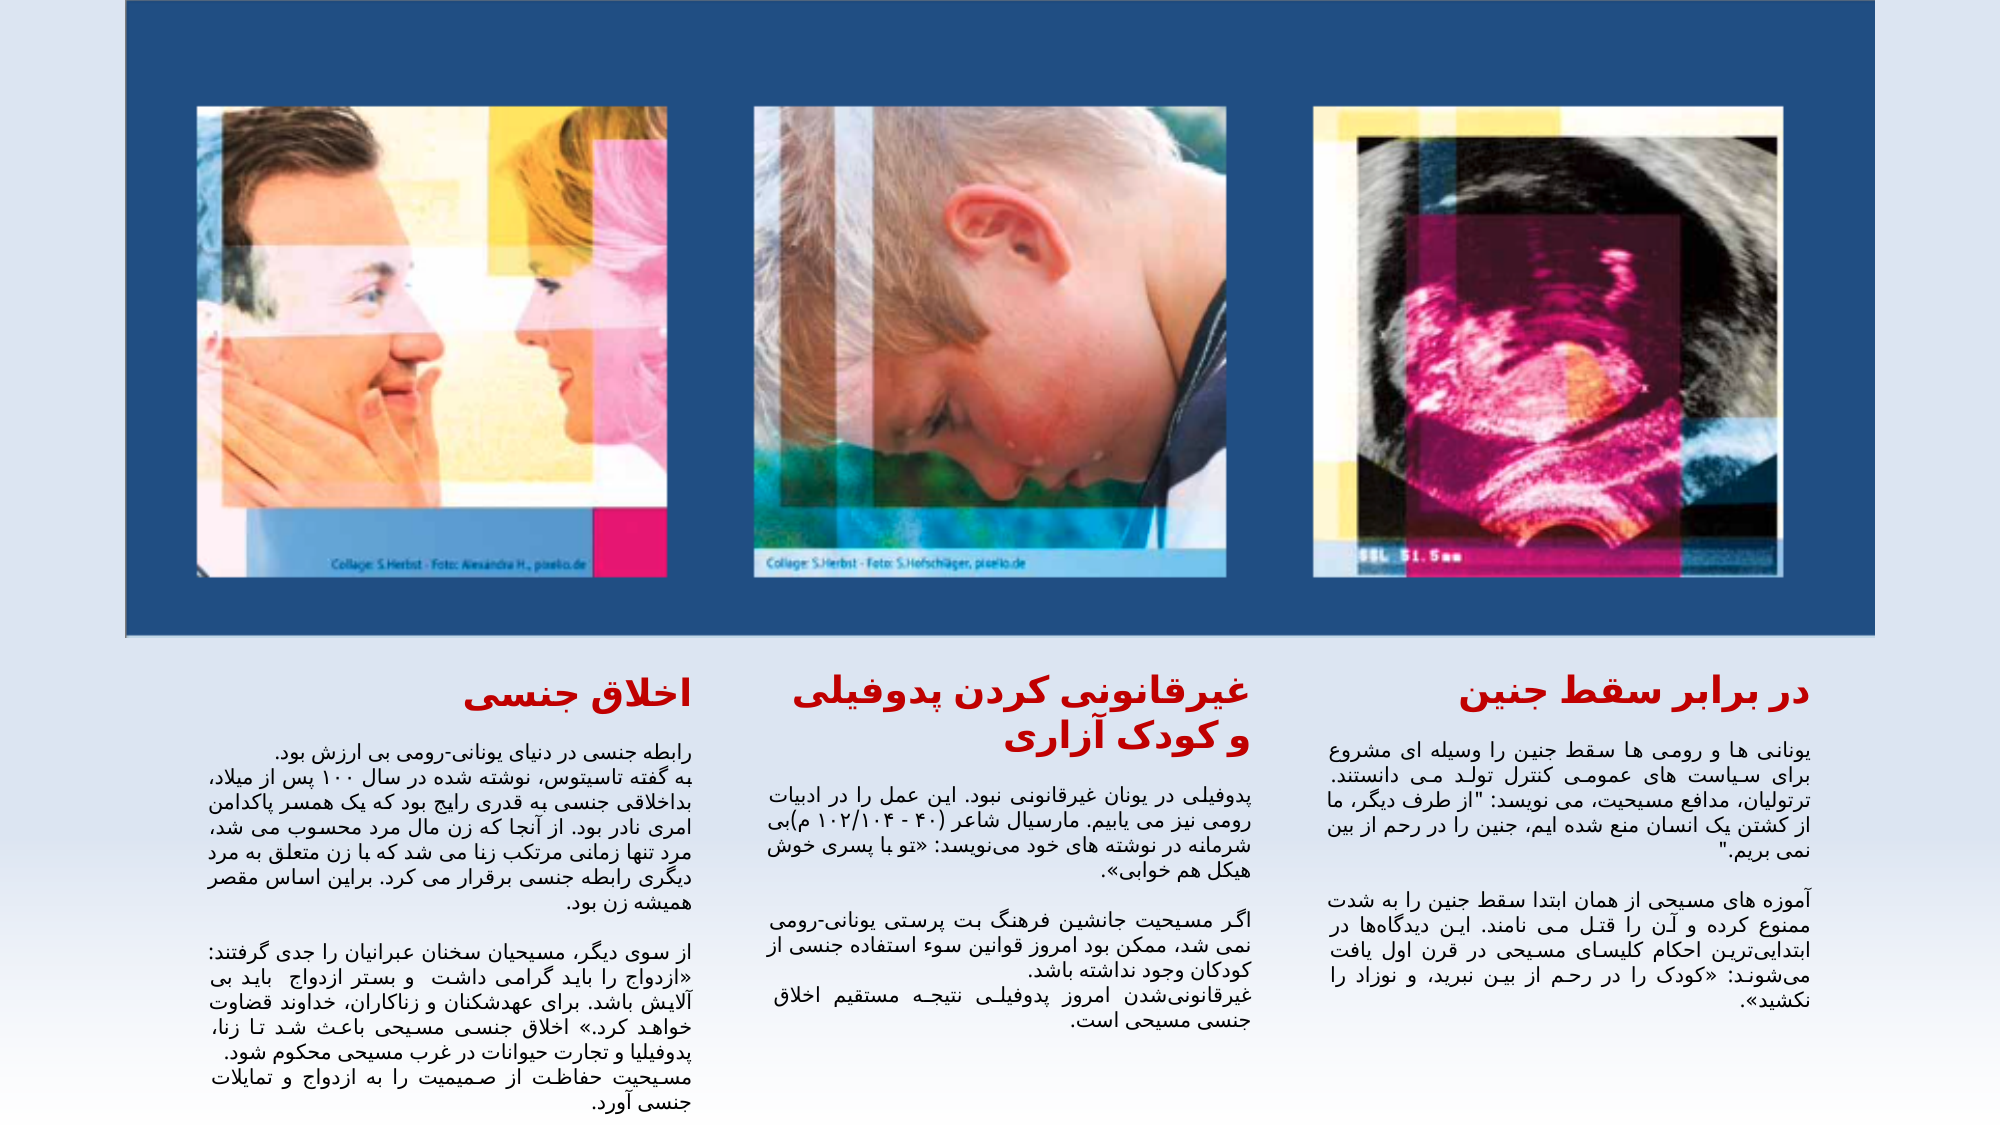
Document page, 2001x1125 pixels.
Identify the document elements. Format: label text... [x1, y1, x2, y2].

text_box غیرقانونی کردن پدوفیلی و کودک آزاری پدوفیلی در یونان غیرقانونی نبود. این عمل را در ادبیات رومی نیز می یابیم. مارسیال شاعر (۴۰ - ۱۰۲/۱۰۴ م)بی شرمانه در نوشته های خود می‌نویسد: «تو با پسری خوش هیکل هم خوابی». اگر مسیحیت جانشین فرهنگ بت پرستی یونانی-رومی نمی شد، ممکن بود امروز قوانین سوء استفاده جنسی از کودکان وجود نداشته باشد. غیرقانونی‌شدن امروز پدوفیلی نتیجه مستقیم اخلاق جنسی مسیحی است. [751, 659, 1267, 1039]
text_box اخلاق جنسی رابطه جنسی در دنیای یونانی-رومی بی ارزش بود. به گفته تاسیتوس، نوشته شده در سال ۱۰۰ پس از میلاد، بداخلاقی جنسی به قدری رایج بود که یک همسر پاکدامن امری نادر بود. از آنجا که زن مال مرد محسوب می شد، مرد تنها زمانی مرتکب زنا می شد که با زن متعلق به مرد دیگری رابطه جنسی برقرار می کرد. براین اساس مقصر همیشه زن بود. از سوی دیگر، مسیحیان سخنان عبرانیان را جدی گرفتند: «ازدواج را باید گرامی داشت و بستر ازدواج باید بی آلایش باشد. برای عهدشکنان و زناکاران، خداوند قضاوت خواهد کرد.» اخلاق جنسی مسیحی باعث شد تا زنا، پدوفیلیا و تجارت حیوانات در غرب مسیحی محکوم شود. مسیحیت حفاظت از صمیمیت را به ازدواج و تمایلات جنسی آورد. [192, 661, 707, 1121]
text_box [0, 0, 2000, 1125]
picture [125, 0, 1875, 638]
text_box در برابر سقط جنین یونانی ها و رومی ها سقط جنین را وسیله ای مشروع برای سیاست های عمومی کنترل تولد می دانستند. ترتولیان، مدافع مسیحیت، می نویسد: "از طرف دیگر، ما از کشتن یک انسان منع شده ایم، جنین را در رحم از بین نمی بریم." آموزه های مسیحی از همان ابتدا سقط جنین را به شدت ممنوع کرده و آن را قتل می نامند. این دیدگاه‌ها در ابتدایی‌ترین احکام کلیسای مسیحی در قرن اول یافت می‌شوند: «کودک را در رحم از بین نبرید، و نوزاد را نکشید». [1311, 658, 1826, 1019]
